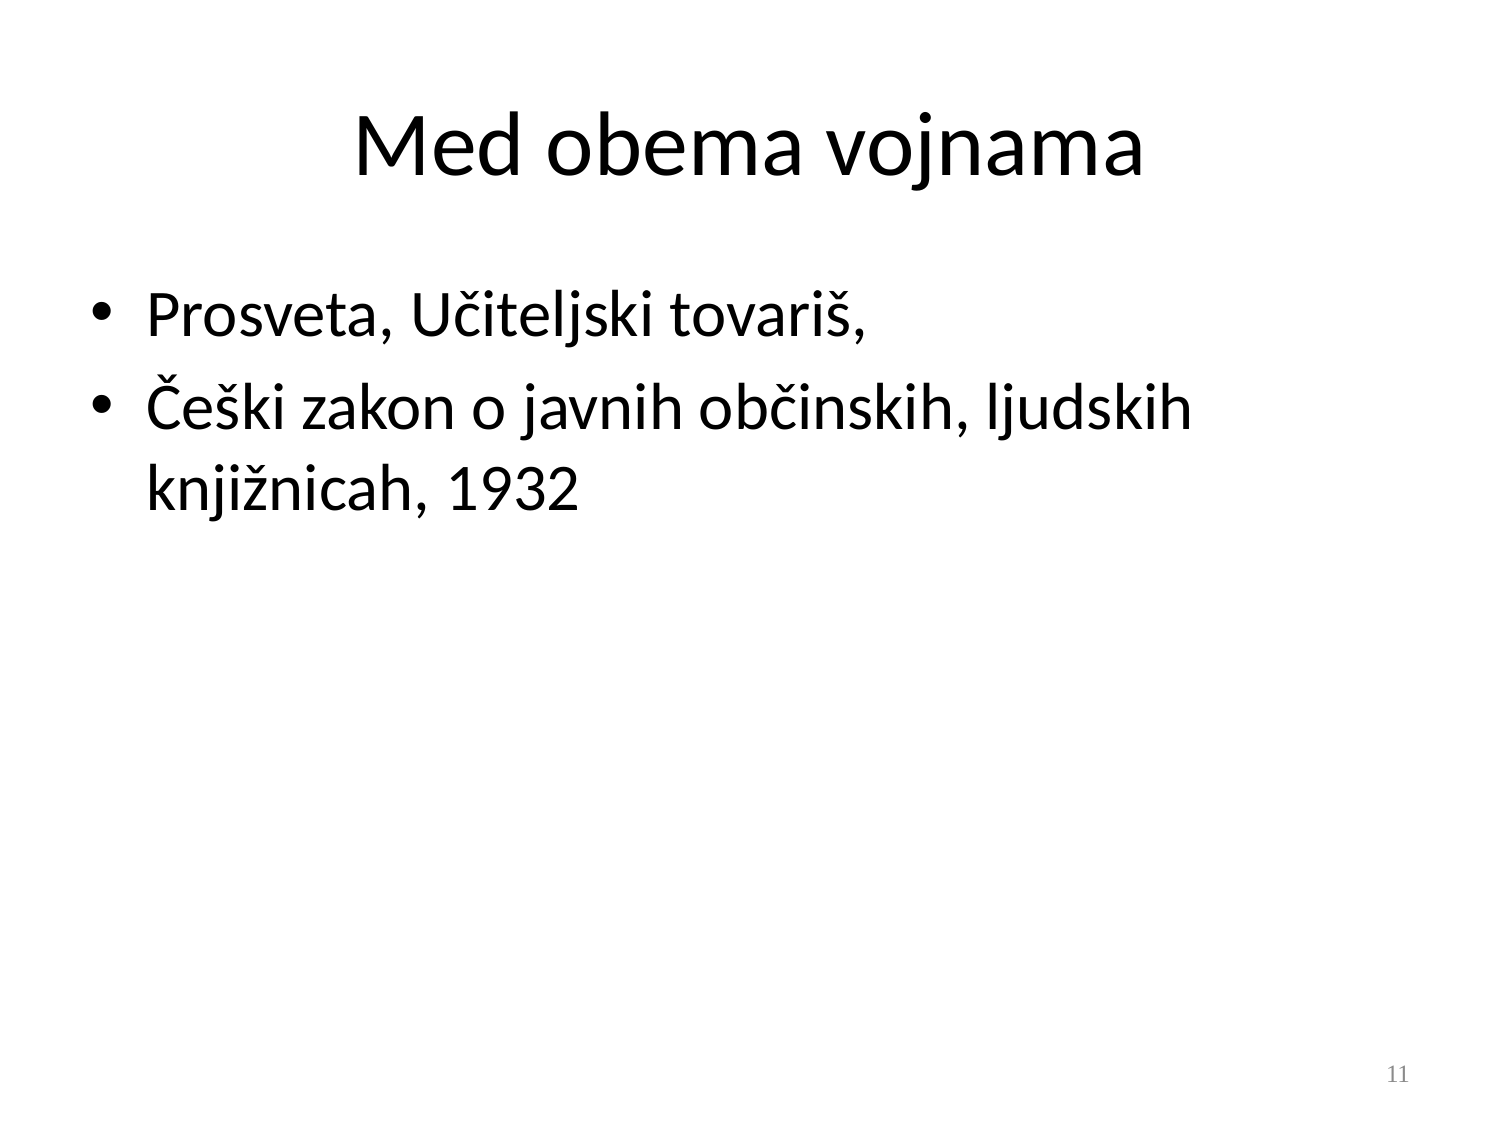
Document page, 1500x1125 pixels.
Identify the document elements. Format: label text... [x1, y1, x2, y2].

slide_number 11 [1074, 1042, 1425, 1103]
list Prosveta, Učiteljski tovariš, Češki zakon o javnih občinskih, ljudskih knjižnicah, 1932 [75, 262, 1425, 1005]
title Med obema vojnama [75, 45, 1425, 233]
